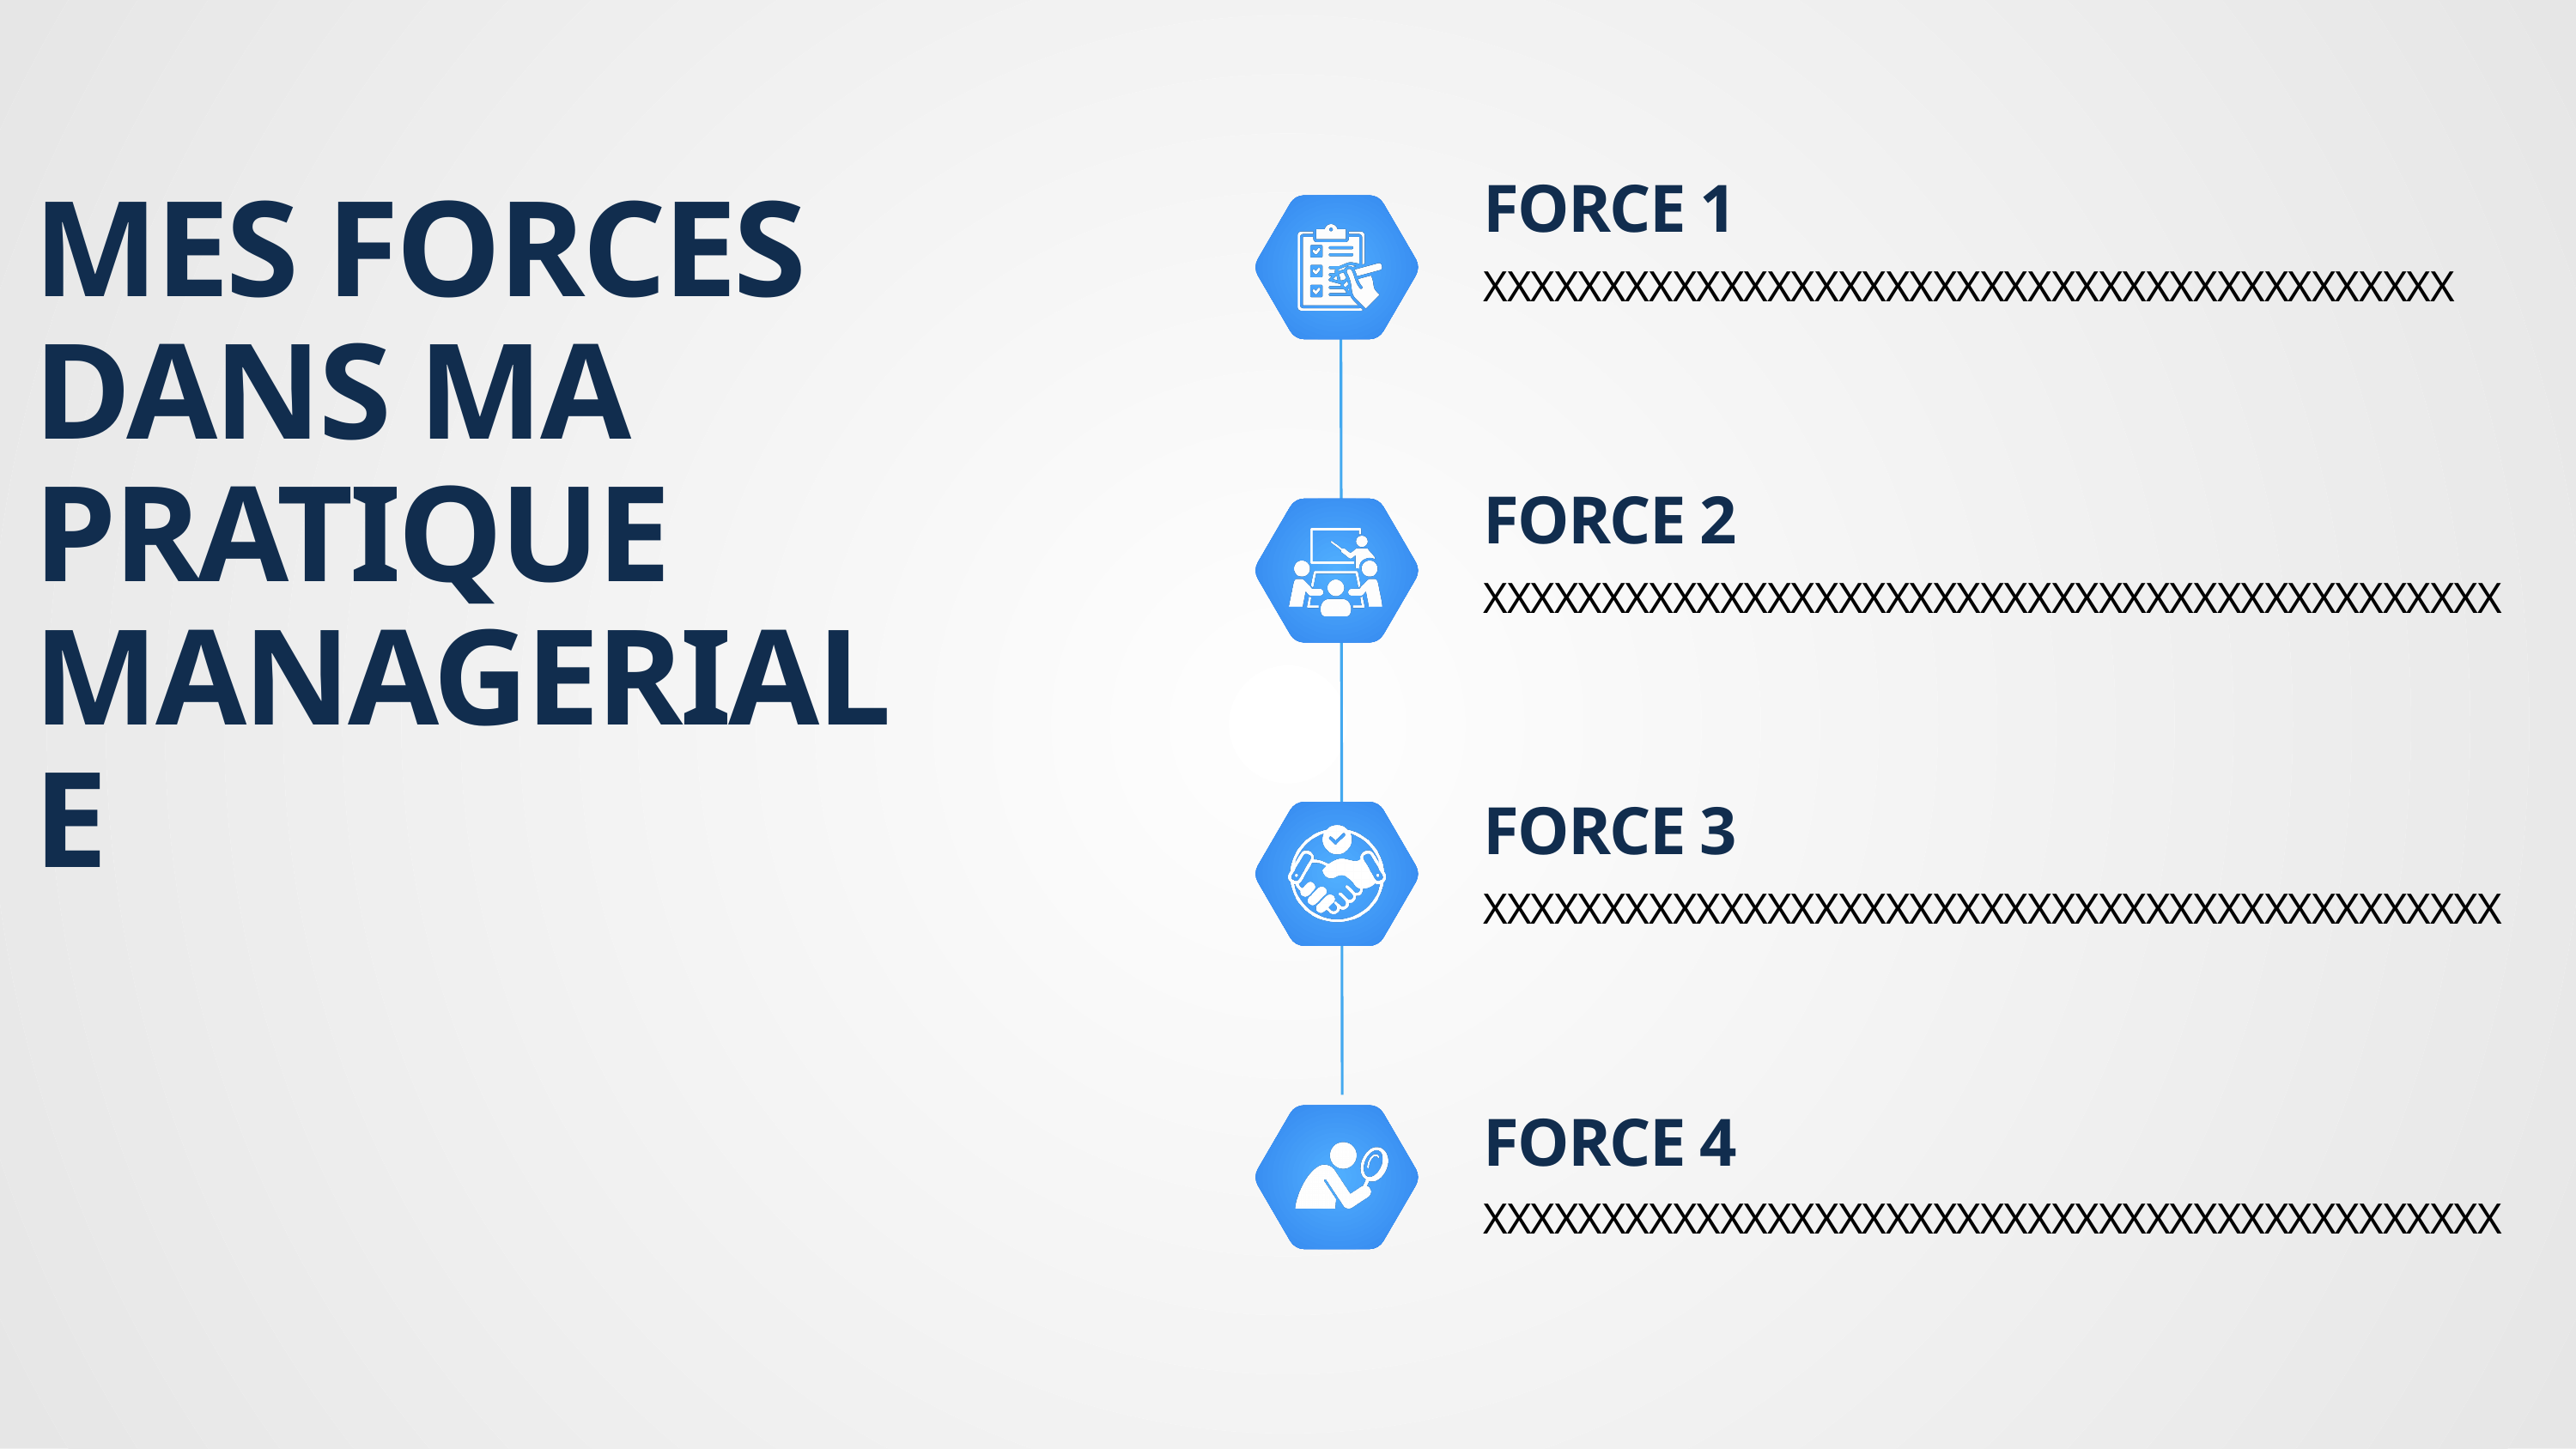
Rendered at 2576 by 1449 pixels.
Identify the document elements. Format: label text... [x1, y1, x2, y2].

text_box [1253, 498, 1421, 643]
text_box XXXXXXXXXXXXXXXXXXXXXXXXXXXXXXXXXXXXXXXXXXX [1483, 1183, 2551, 1243]
text_box FORCE 1 [1483, 174, 1929, 246]
text_box XXXXXXXXXXXXXXXXXXXXXXXXXXXXXXXXXXXXXXXXXXX [1483, 874, 2551, 933]
text_box FORCE 4 [1483, 1108, 1929, 1179]
text_box FORCE 3 [1483, 797, 1929, 868]
text_box XXXXXXXXXXXXXXXXXXXXXXXXXXXXXXXXXXXXXXXXXXX [1483, 562, 2551, 621]
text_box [1253, 1105, 1421, 1250]
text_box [1253, 801, 1421, 946]
text_box FORCE 2 [1483, 486, 1929, 557]
text_box XXXXXXXXXXXXXXXXXXXXXXXXXXXXXXXXXXXXXXXXX [1483, 252, 2551, 311]
text_box MES FORCES DANS MA PRATIQUE MANAGERIALE [34, 179, 920, 894]
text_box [1253, 195, 1421, 340]
